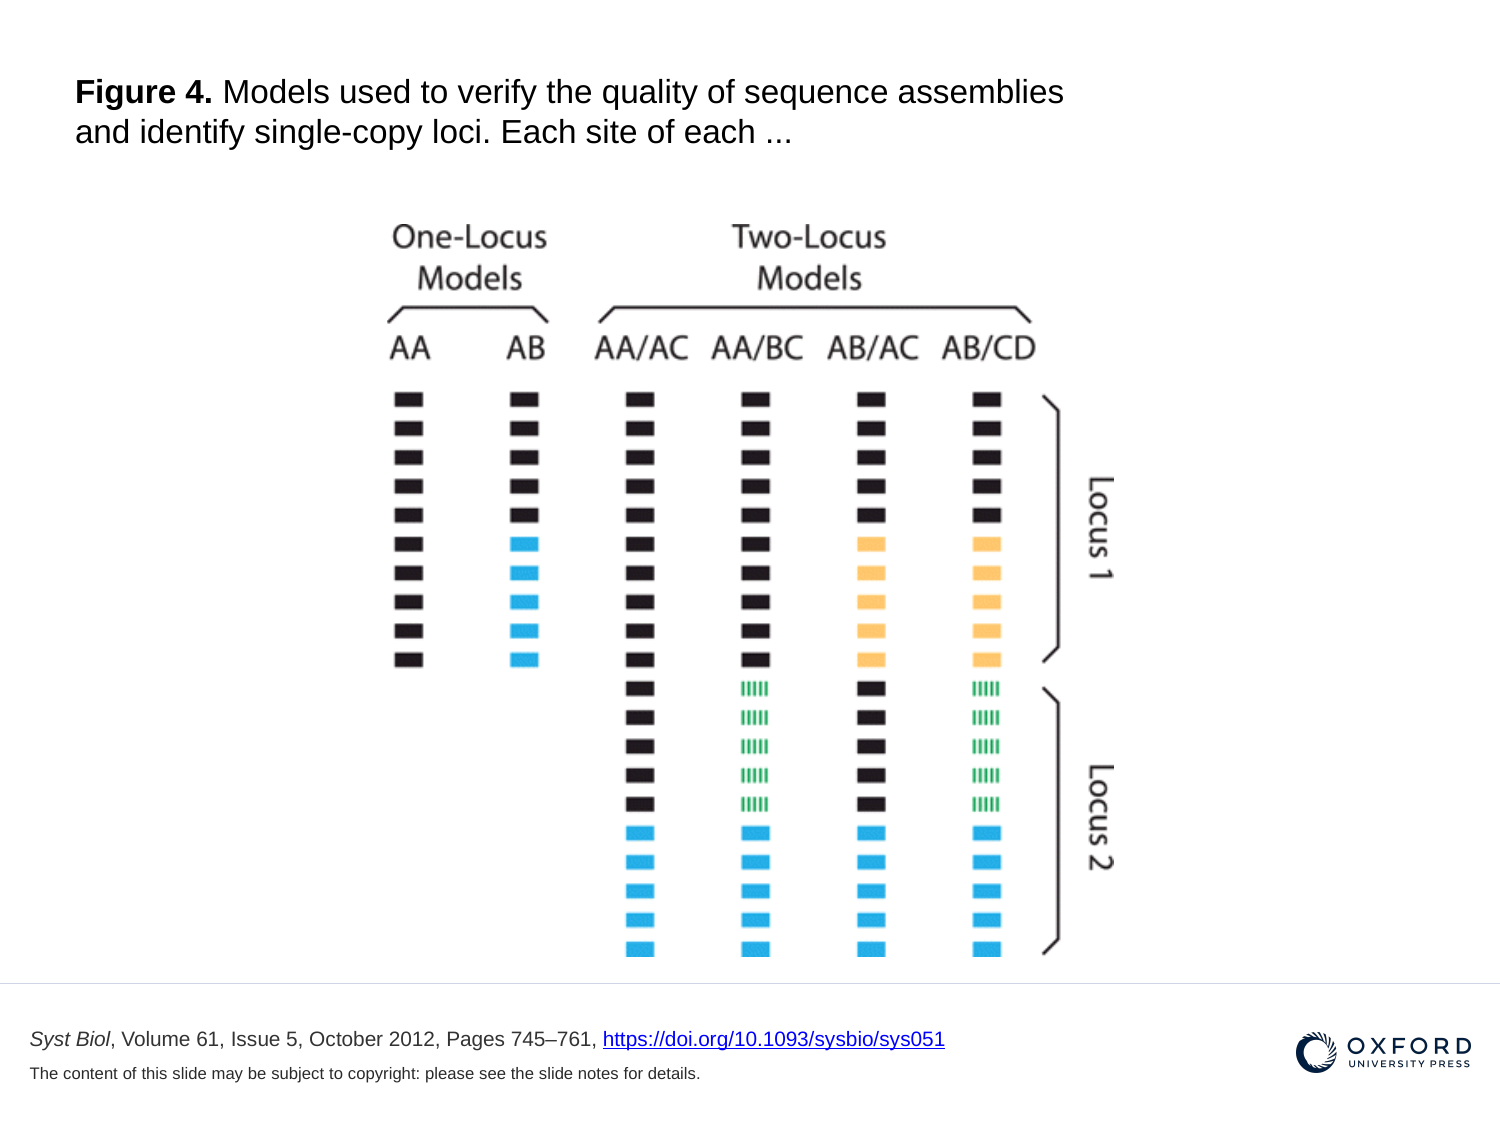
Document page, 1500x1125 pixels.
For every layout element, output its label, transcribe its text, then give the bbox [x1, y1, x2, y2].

picture [1296, 1032, 1471, 1073]
picture [387, 224, 1114, 957]
title Figure 4. Models used to verify the quality of sequence assemblies and identify single-copy loci. Each site of each ... [75, 69, 1078, 171]
footer Syst Biol, Volume 61, Issue 5, October 2012, Pages 745–761, https://doi.org/10.1093/sysbio/sys051 The content of this slide may be subject to copyright: please see the slide notes for details. [0, 983, 1260, 1125]
